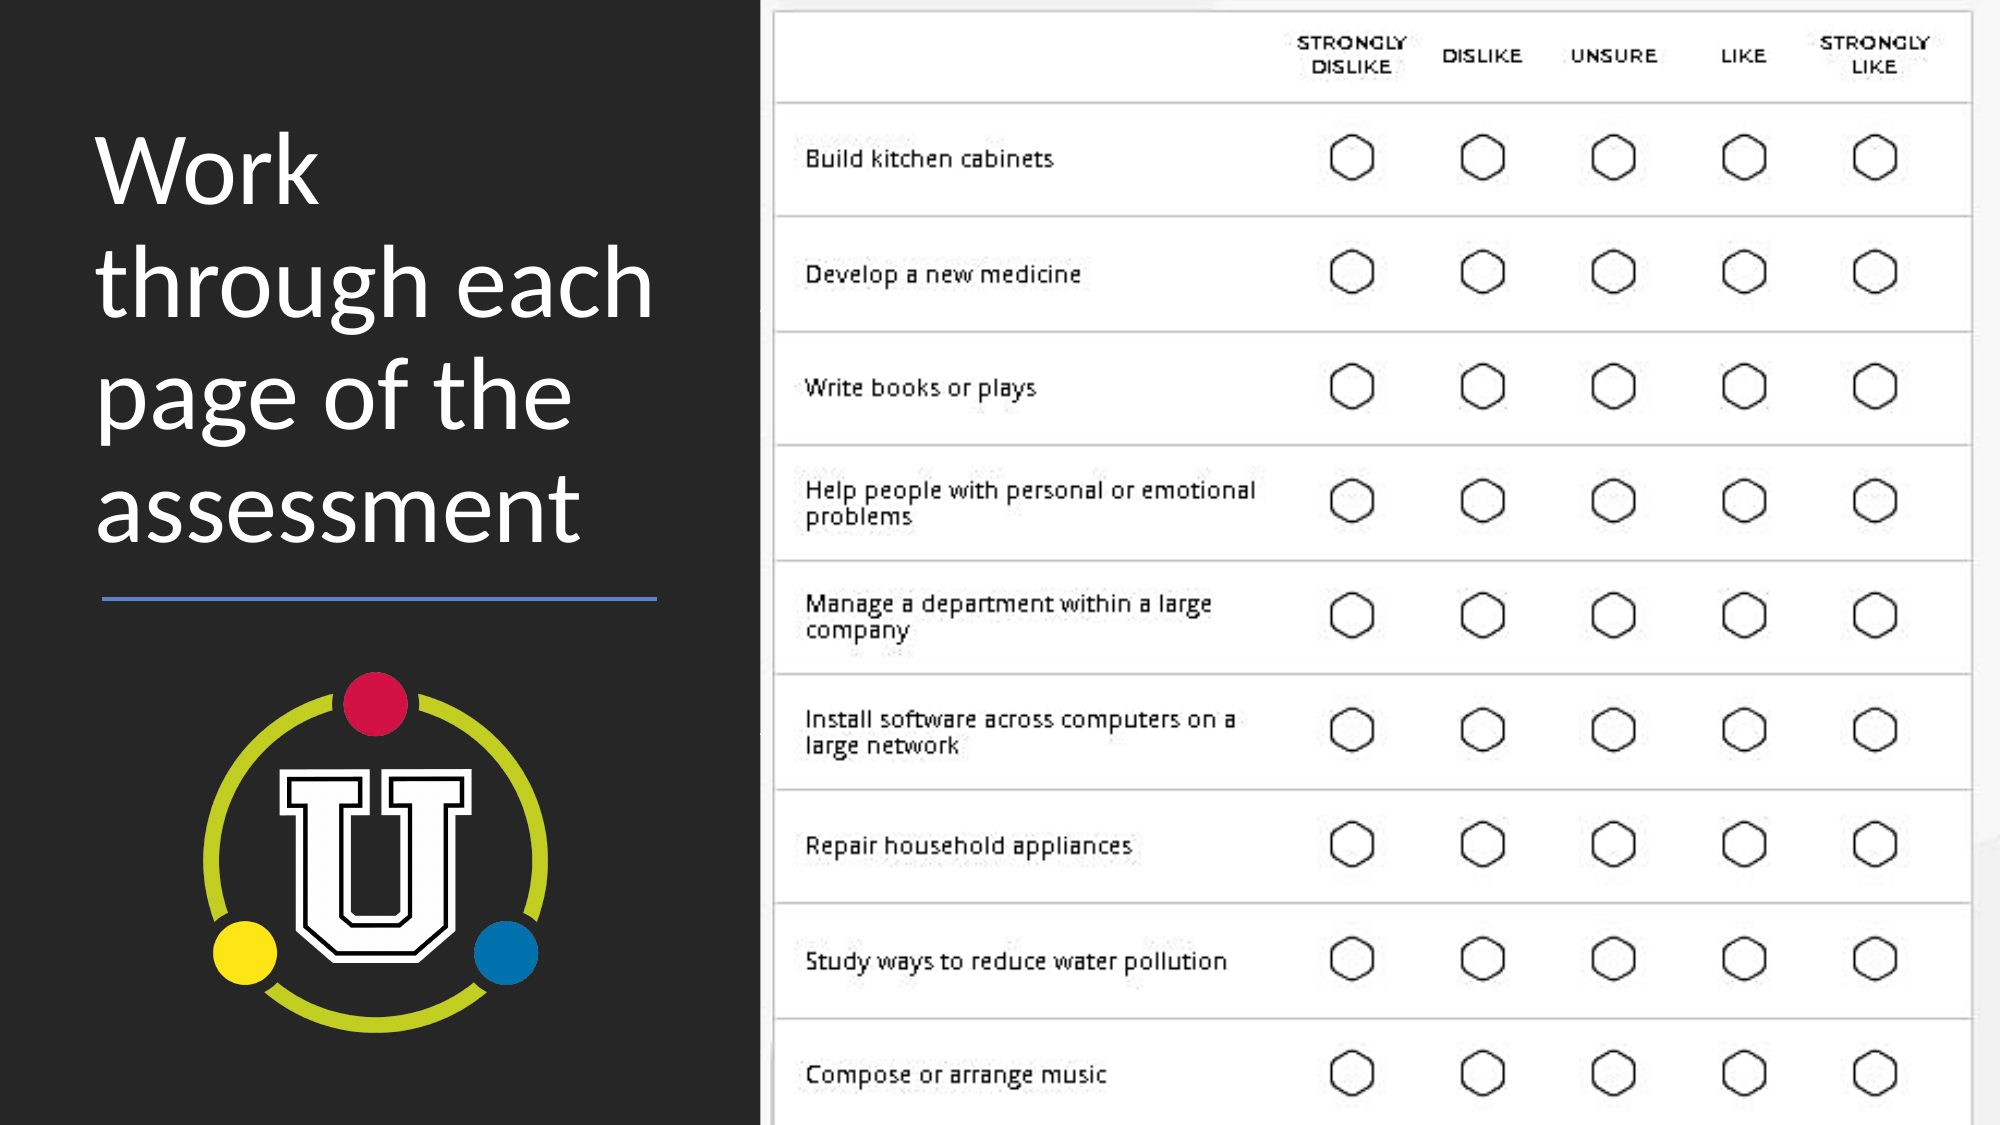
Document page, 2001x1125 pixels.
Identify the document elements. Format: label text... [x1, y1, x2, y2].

picture [203, 671, 549, 1033]
text_box [0, 0, 758, 1125]
title Work through each page of the assessment [79, 104, 680, 573]
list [760, 0, 2000, 1125]
